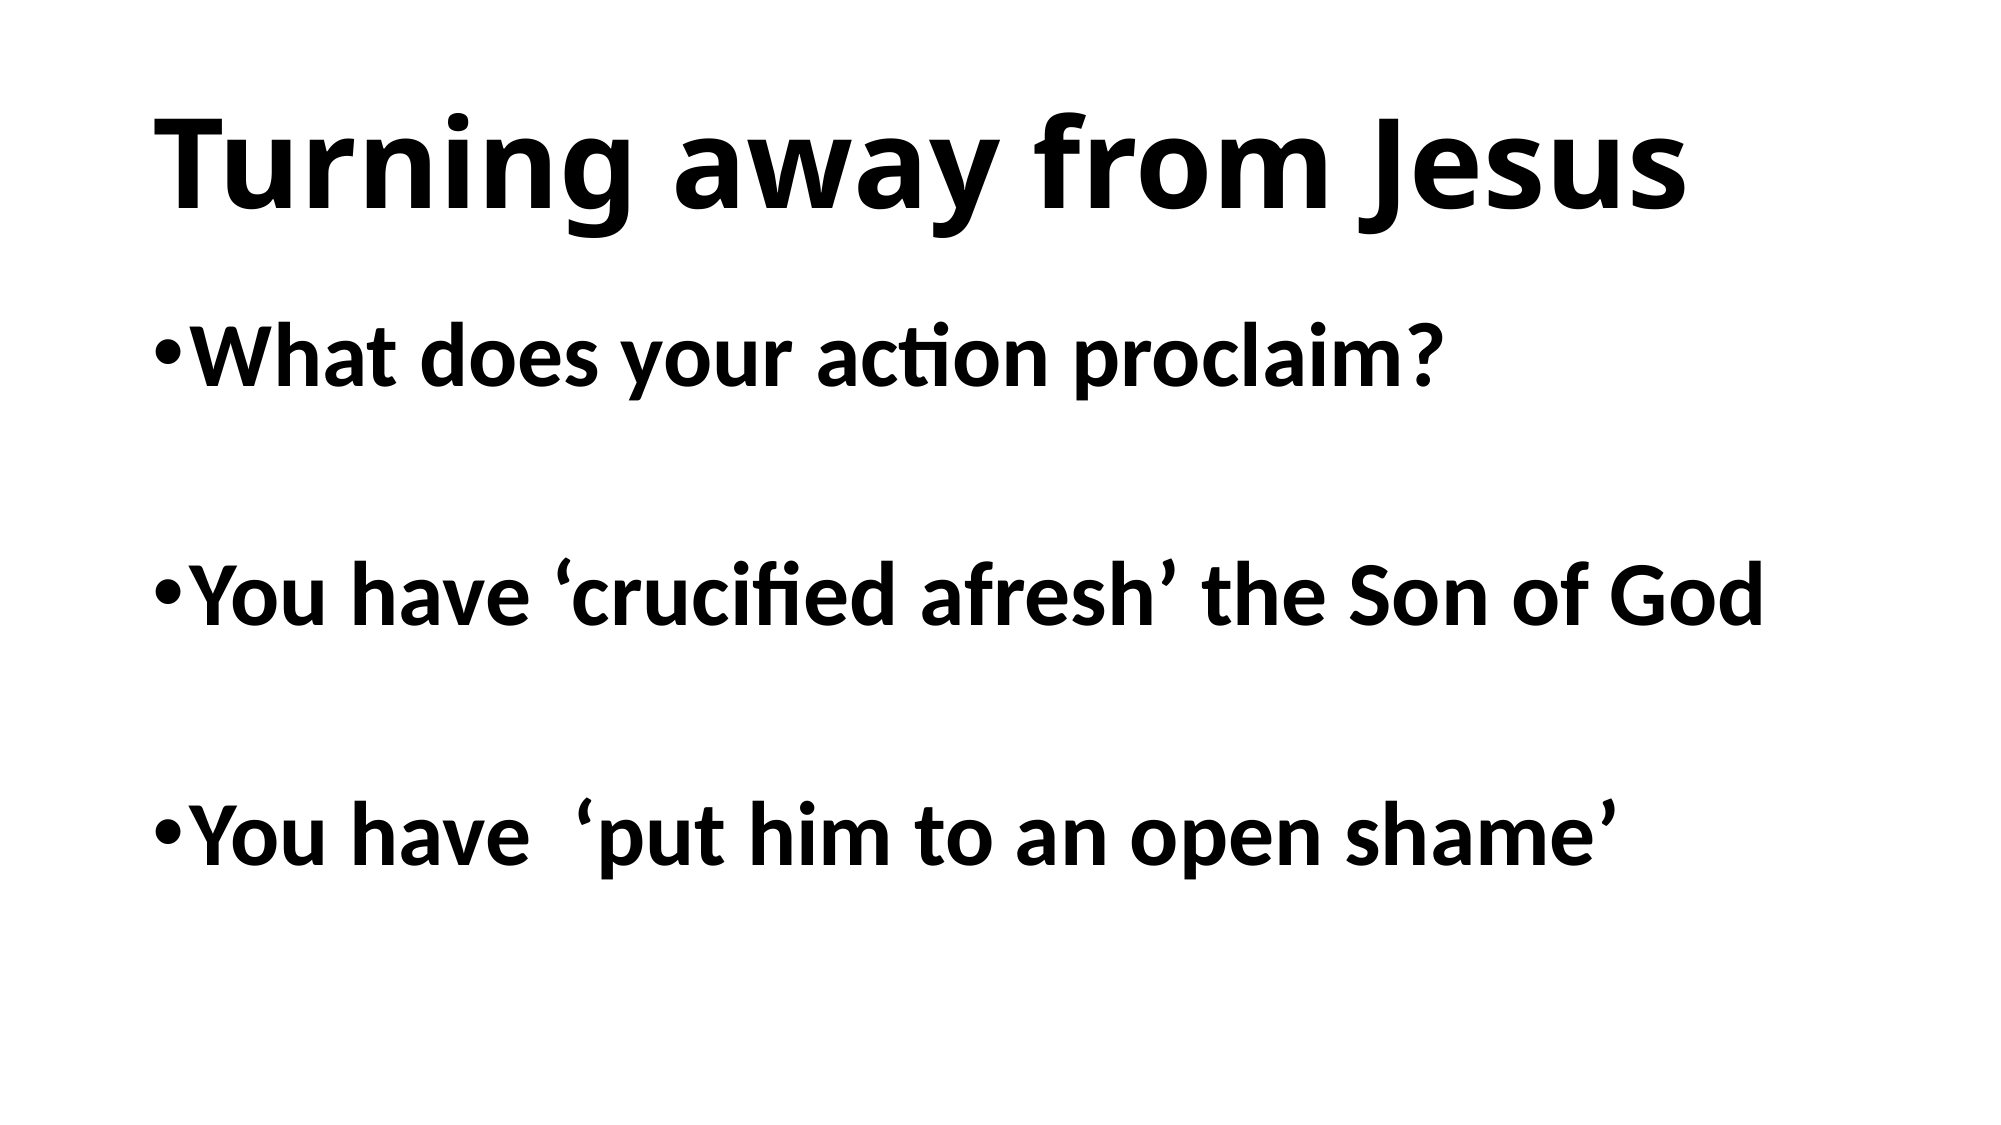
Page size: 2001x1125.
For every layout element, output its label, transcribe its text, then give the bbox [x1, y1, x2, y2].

title Turning away from Jesus [137, 59, 1863, 278]
list What does your action proclaim? You have ‘crucified afresh’ the Son of God You have ‘put him to an open shame’ [137, 299, 1863, 1014]
